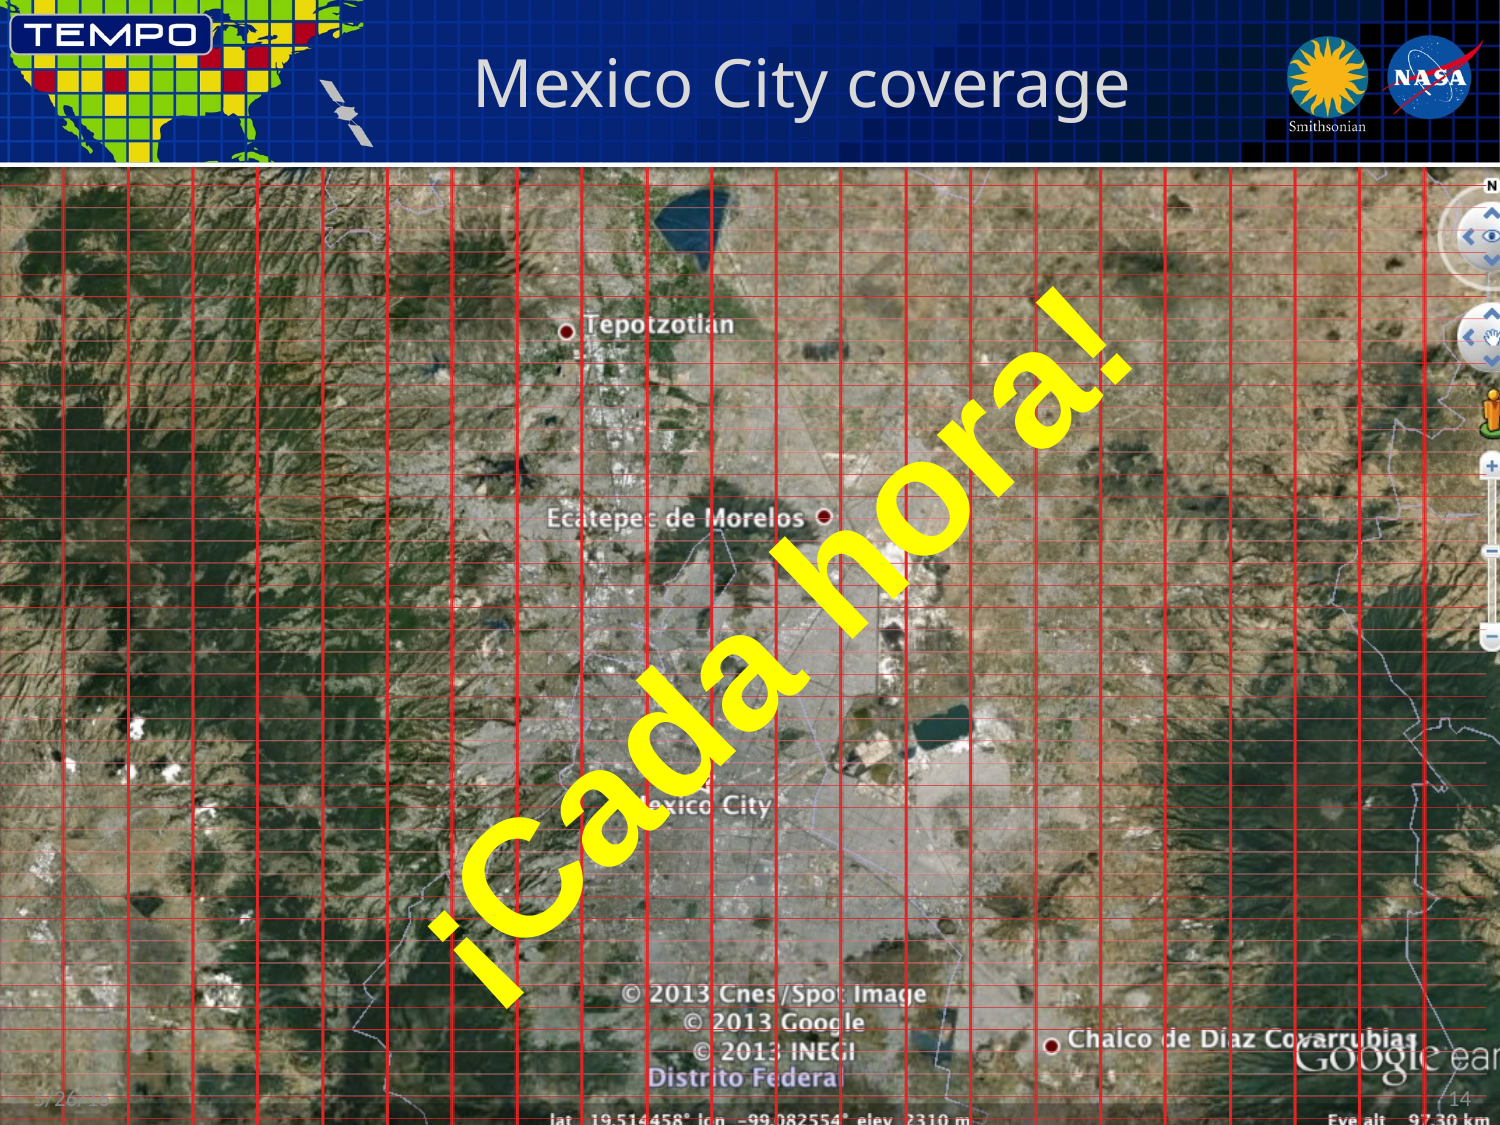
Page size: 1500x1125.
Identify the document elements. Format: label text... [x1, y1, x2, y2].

title Mexico City coverage [312, 2, 1293, 160]
picture [0, 0, 1500, 1125]
